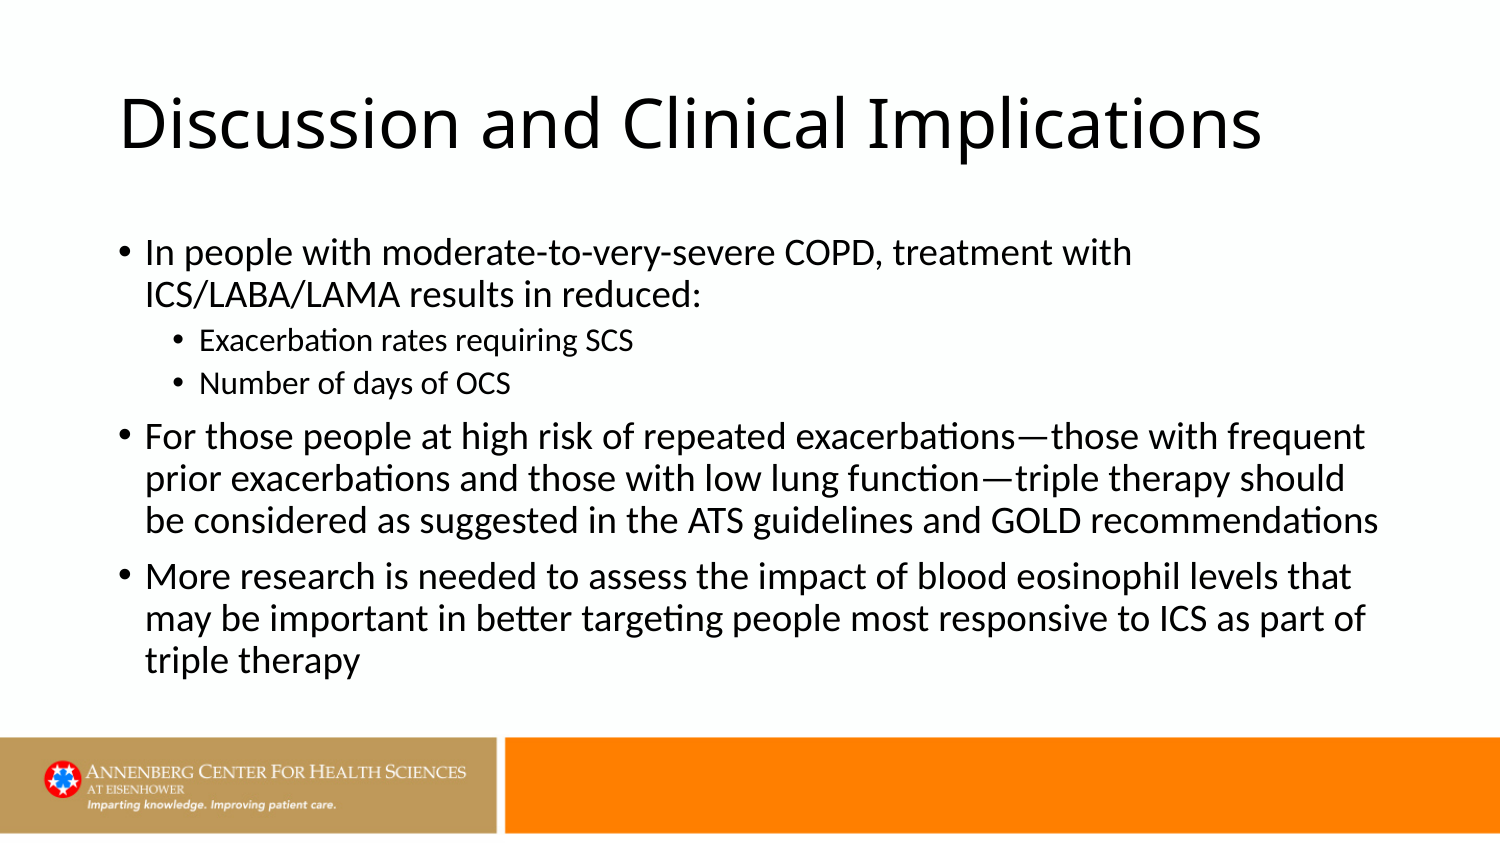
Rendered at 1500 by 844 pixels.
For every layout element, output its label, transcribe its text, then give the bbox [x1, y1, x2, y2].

picture [0, 0, 1500, 844]
title Discussion and Clinical Implications [103, 44, 1397, 208]
list In people with moderate-to-very-severe COPD, treatment with ICS/LABA/LAMA results in reduced: Exacerbation rates requiring SCS Number of days of OCS For those people at high risk of repeated exacerbations—those with frequent prior exacerbations and those with low lung function—triple therapy should be considered as suggested in the ATS guidelines and GOLD recommendations More research is needed to assess the impact of blood eosinophil levels that may be important in better targeting people most responsive to ICS as part of triple therapy [103, 224, 1397, 725]
